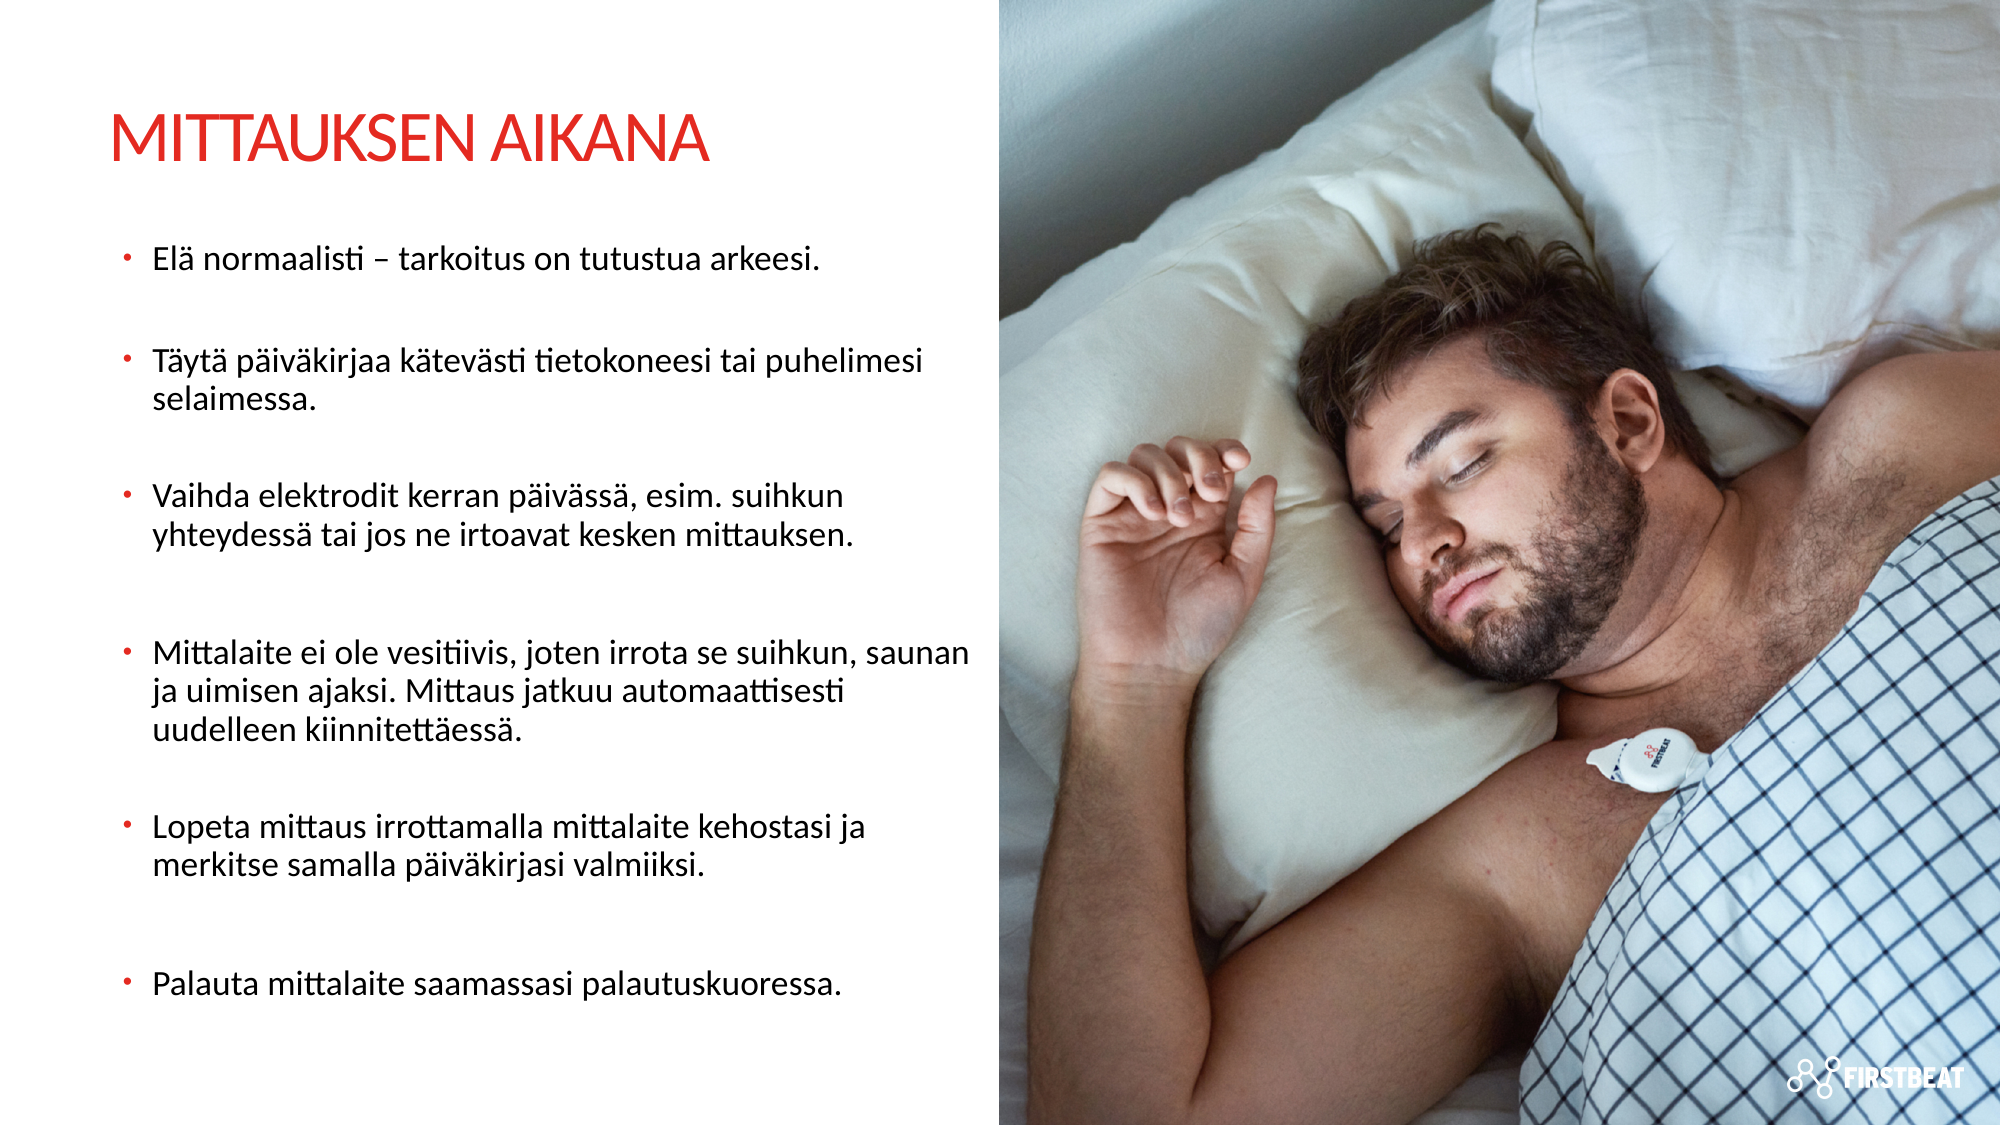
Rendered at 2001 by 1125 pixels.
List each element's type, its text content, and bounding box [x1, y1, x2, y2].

title Mittauksen aikana [108, 98, 971, 211]
text_box Elä normaalisti – tarkoitus on tutustua arkeesi. Täytä päiväkirjaa kätevästi tietokoneesi tai puhelimesi selaimessa. Vaihda elektrodit kerran päivässä, esim. suihkun yhteydessä tai jos ne irtoavat kesken mittauksen. Mittalaite ei ole vesitiivis, joten irrota se suihkun, saunan ja uimisen ajaksi. Mittaus jatkuu automaattisesti uudelleen kiinnitettäessä. Lopeta mittaus irrottamalla mittalaite kehostasi ja merkitse samalla päiväkirjasi valmiiksi. Palauta mittalaite saamassasi palautuskuoressa. [108, 232, 999, 1057]
picture [999, 0, 2000, 1125]
